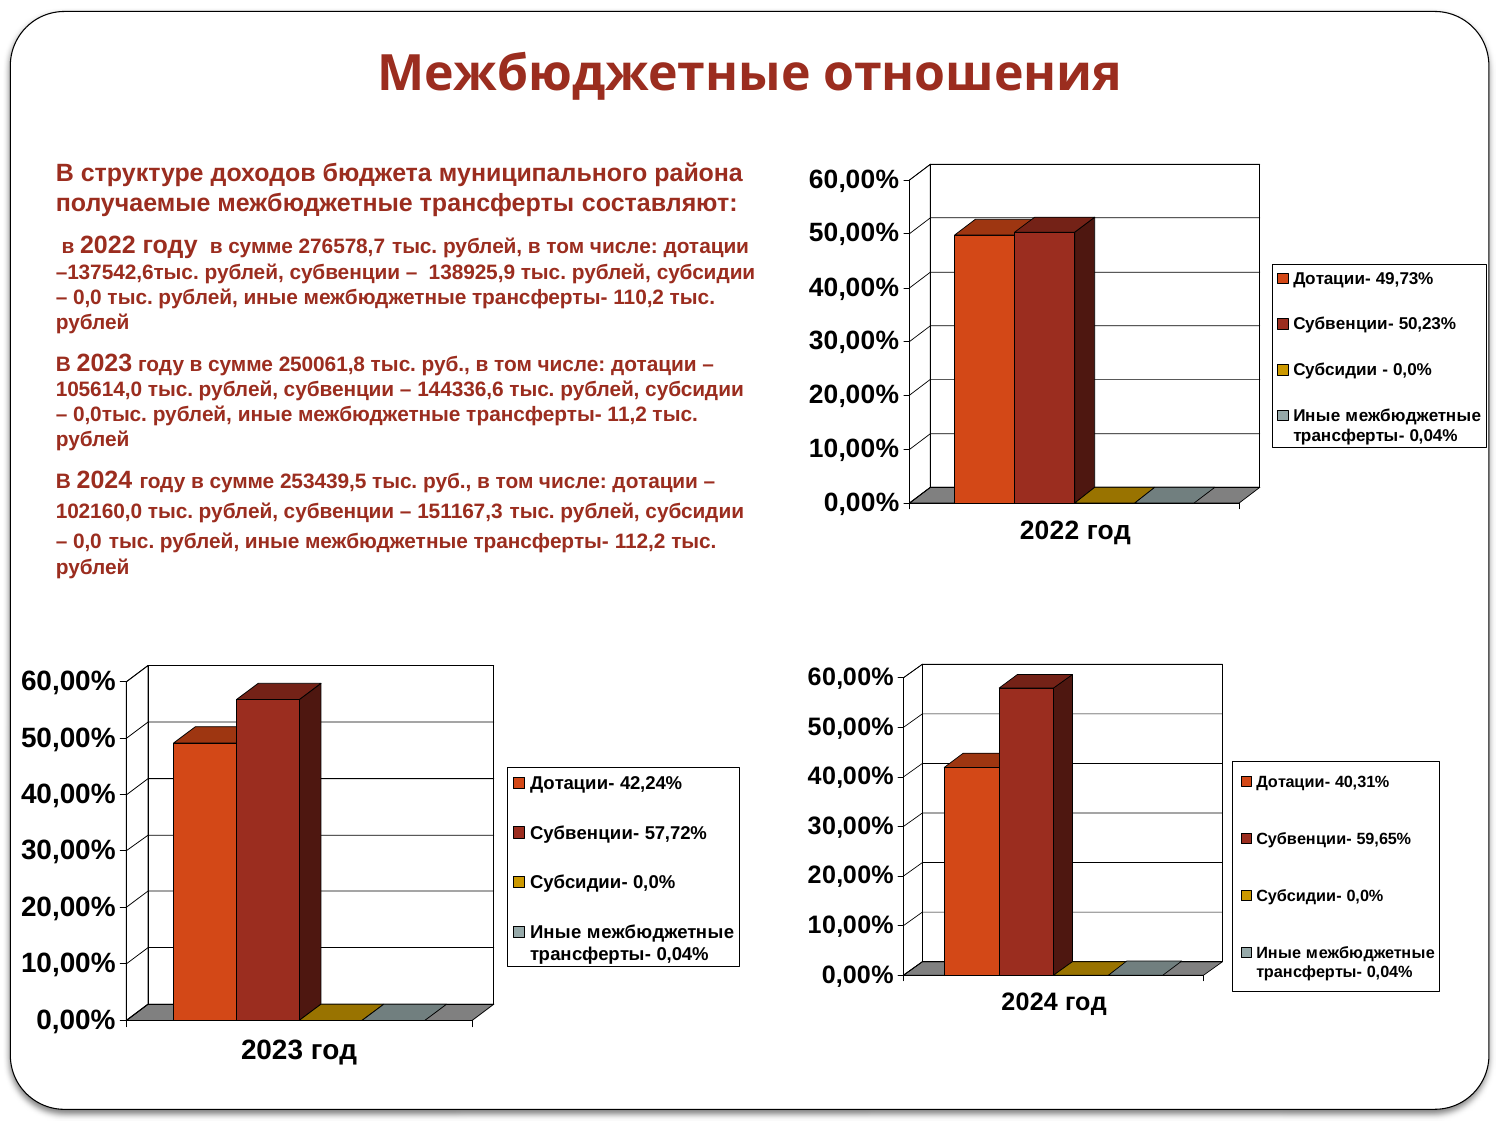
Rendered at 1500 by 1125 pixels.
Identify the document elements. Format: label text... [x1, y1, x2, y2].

text_box В структуре доходов бюджета муниципального района получаемые межбюджетные трансферты составляют: в 2022 году в сумме 276578,7 тыс. рублей, в том числе: дотации –137542,6тыс. рублей, субвенции – 138925,9 тыс. рублей, субсидии – 0,0 тыс. рублей, иные межбюджетные трансферты- 110,2 тыс. рублей В 2023 году в сумме 250061,8 тыс. руб., в том числе: дотации –105614,0 тыс. рублей, субвенции – 144336,6 тыс. рублей, субсидии – 0,0тыс. рублей, иные межбюджетные трансферты- 11,2 тыс. рублей В 2024 году в сумме 253439,5 тыс. руб., в том числе: дотации – 102160,0 тыс. рублей, субвенции – 151167,3 тыс. рублей, субсидии – 0,0 тыс. рублей, иные межбюджетные трансферты- 112,2 тыс. рублей [41, 148, 774, 622]
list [788, 116, 1496, 596]
title Межбюджетные отношения [74, 44, 1426, 177]
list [786, 617, 1447, 1065]
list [0, 617, 750, 1117]
